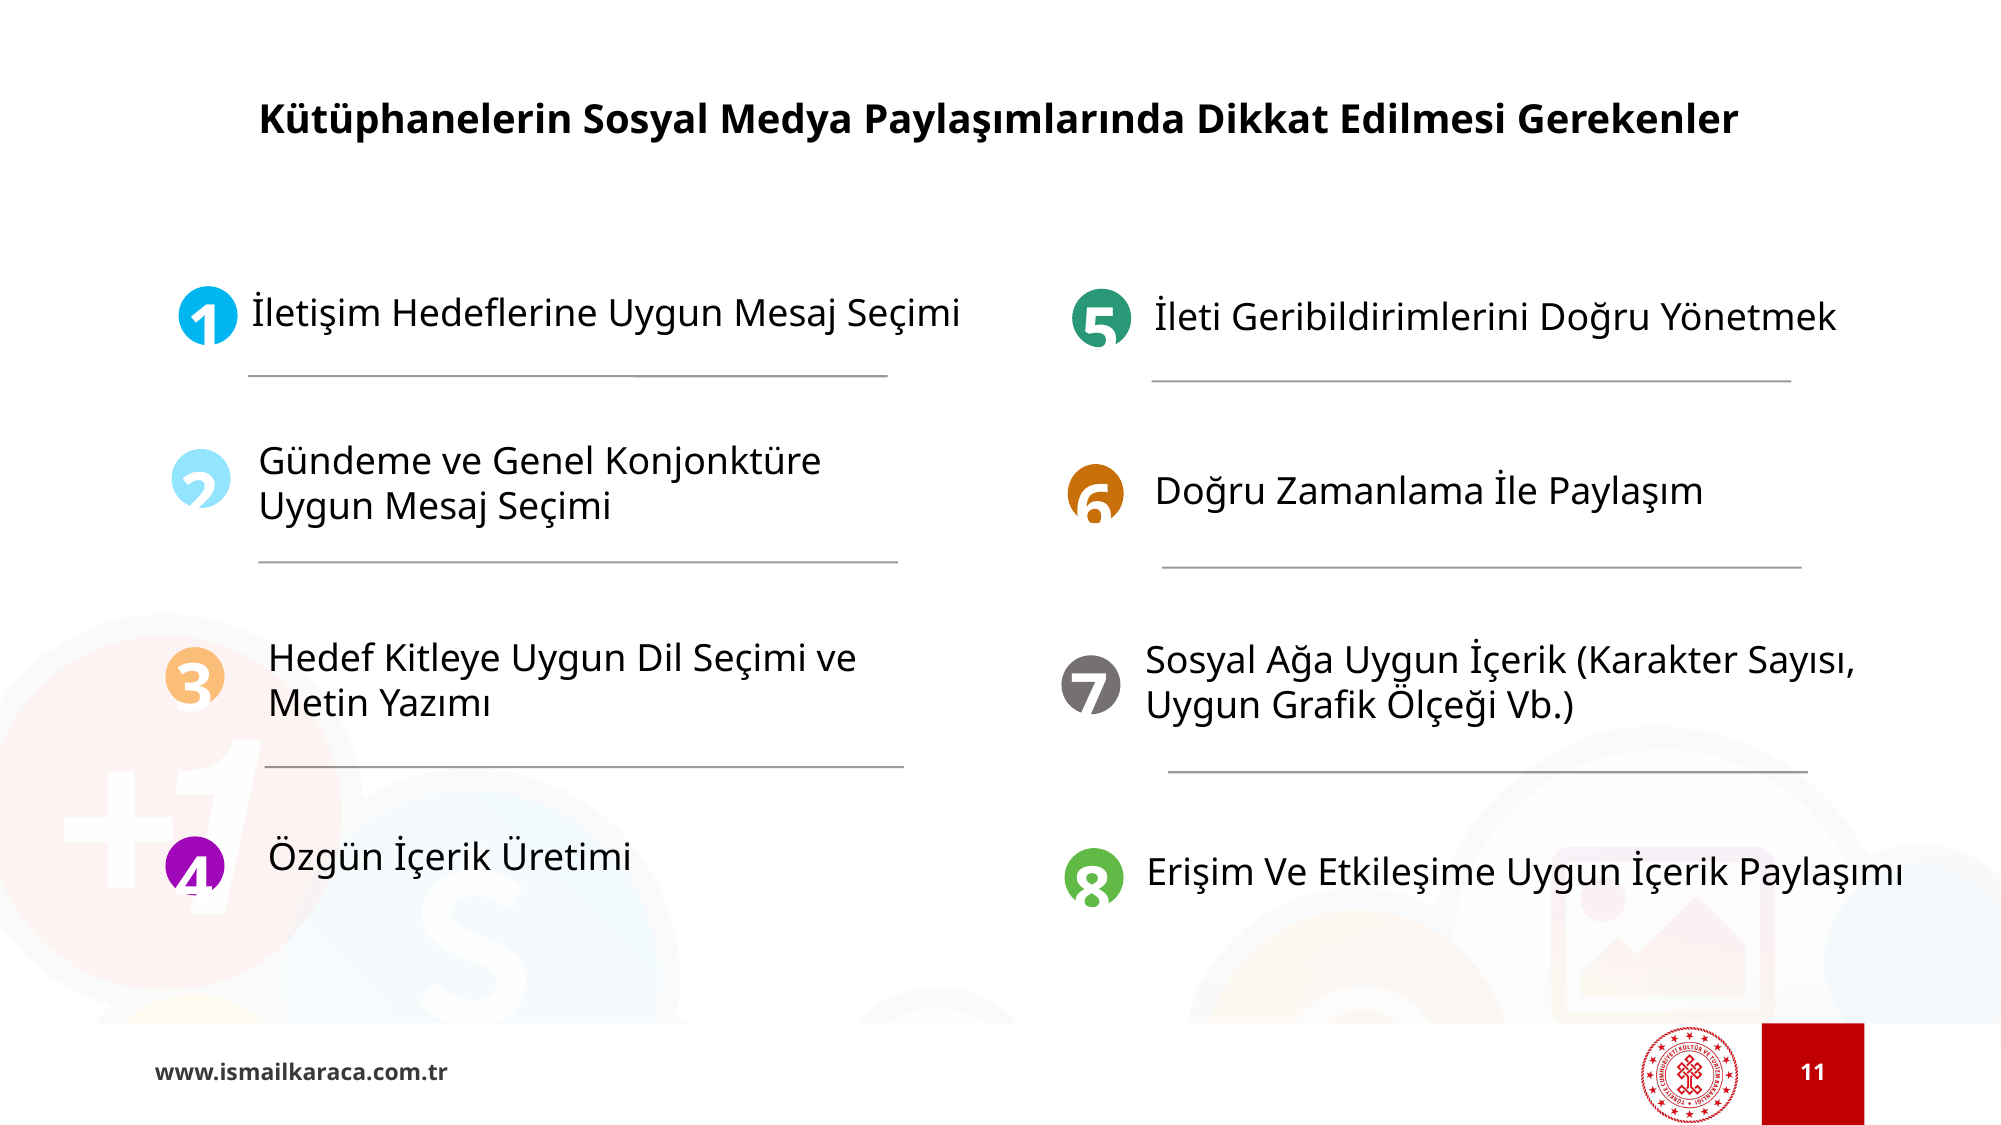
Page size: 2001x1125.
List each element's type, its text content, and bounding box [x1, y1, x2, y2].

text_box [168, 447, 888, 517]
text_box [1072, 288, 1863, 373]
slide_number 11 [1763, 1042, 1863, 1103]
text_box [1067, 455, 1719, 525]
picture [1635, 1022, 1745, 1125]
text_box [165, 831, 683, 901]
title Kütüphanelerin Sosyal Medya Paylaşımlarında Dikkat Edilmesi Gerekenler [137, 79, 1863, 162]
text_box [178, 277, 967, 347]
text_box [1064, 848, 1946, 928]
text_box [165, 644, 898, 714]
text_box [1061, 655, 1897, 739]
footer www.ismailkaraca.com.tr [139, 1047, 497, 1099]
